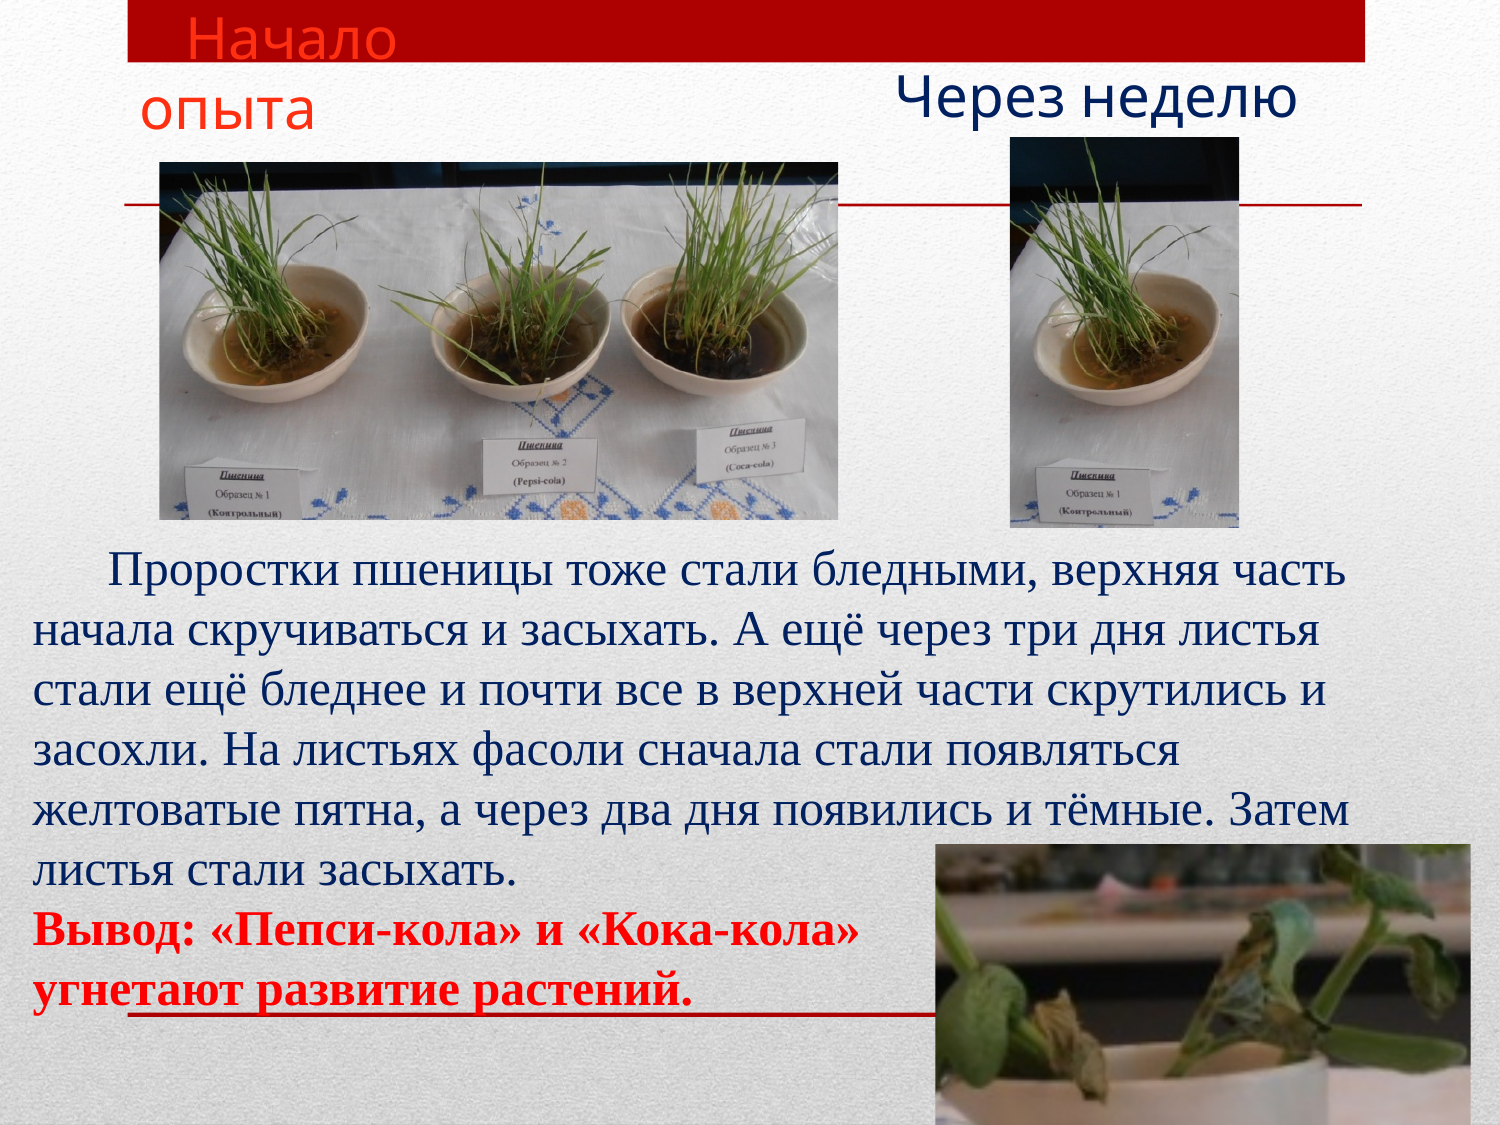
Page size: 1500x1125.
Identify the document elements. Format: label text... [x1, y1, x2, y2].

list Проростки пшеницы тоже стали бледными, верхняя часть начала скручиваться и засыхать. А ещё через три дня листья стали ещё бледнее и почти все в верхней части скрутились и засохли. На листьях фасоли сначала стали появляться желтоватые пятна, а через два дня появились и тёмные. Затем листья стали засыхать. Вывод: «Пепси-кола» и «Кока-кола» угнетают развитие растений. [17, 527, 1448, 693]
picture [934, 843, 1472, 1125]
list Начало опыта [124, 77, 585, 150]
list Через неделю [879, 66, 1400, 138]
picture [158, 161, 839, 521]
picture [1009, 136, 1240, 529]
